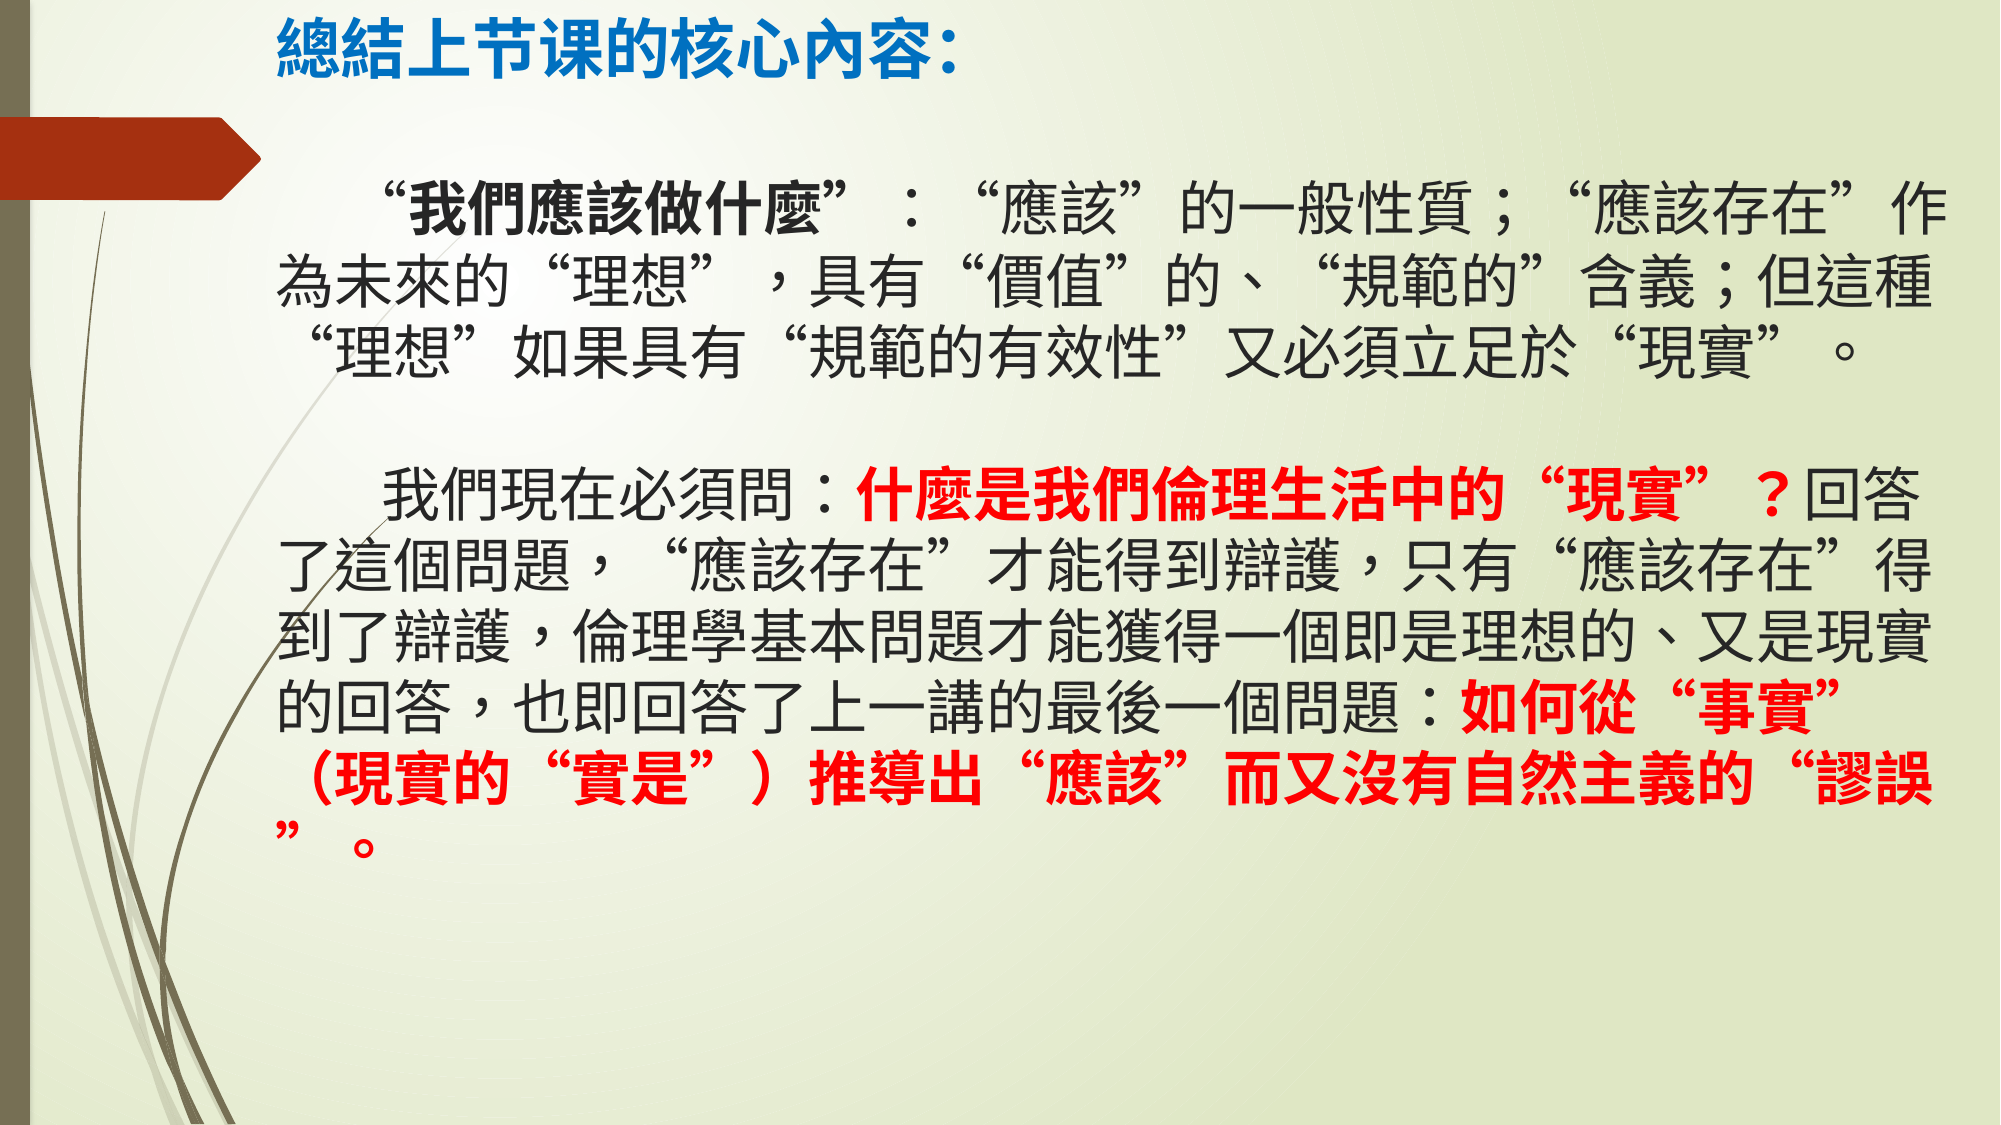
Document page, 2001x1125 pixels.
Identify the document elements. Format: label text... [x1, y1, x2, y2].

title 總結上节课的核心內容： “我們應該做什麼”：“應該”的一般性質；“應該存在”作為未來的“理想”，具有“價值”的、“規範的”含義；但這種“理想”如果具有“規範的有效性”又必須立足於“現實”。 我們現在必須問：什麼是我們倫理生活中的“現實”？回答了這個問題，“應該存在”才能得到辯護，只有“應該存在”得到了辯護，倫理學基本問題才能獲得一個即是理想的、又是現實的回答，也即回答了上一講的最後一個問題：如何從“事實”（現實的“實是”）推導出“應該”而又沒有自然主義的“謬誤”。 [260, 0, 1972, 1029]
